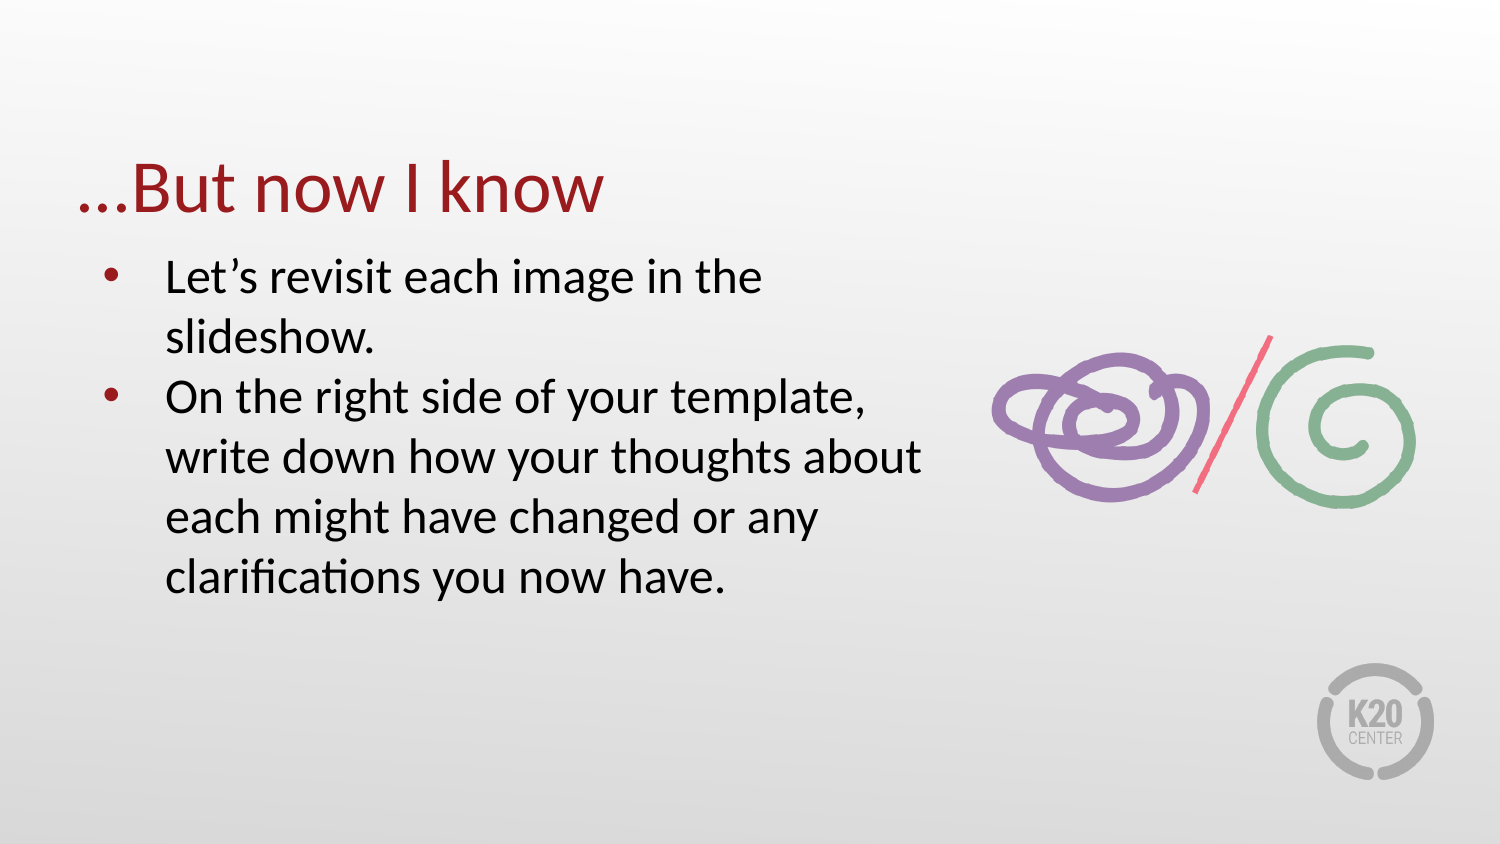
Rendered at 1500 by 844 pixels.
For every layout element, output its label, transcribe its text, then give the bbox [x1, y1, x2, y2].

picture [981, 200, 1426, 644]
title ...But now I know [75, 86, 1425, 228]
list Let’s revisit each image in the slideshow. On the right side of your template, write down how your thoughts about each might have changed or any clarifications you now have. [75, 236, 983, 782]
picture [1300, 646, 1451, 797]
